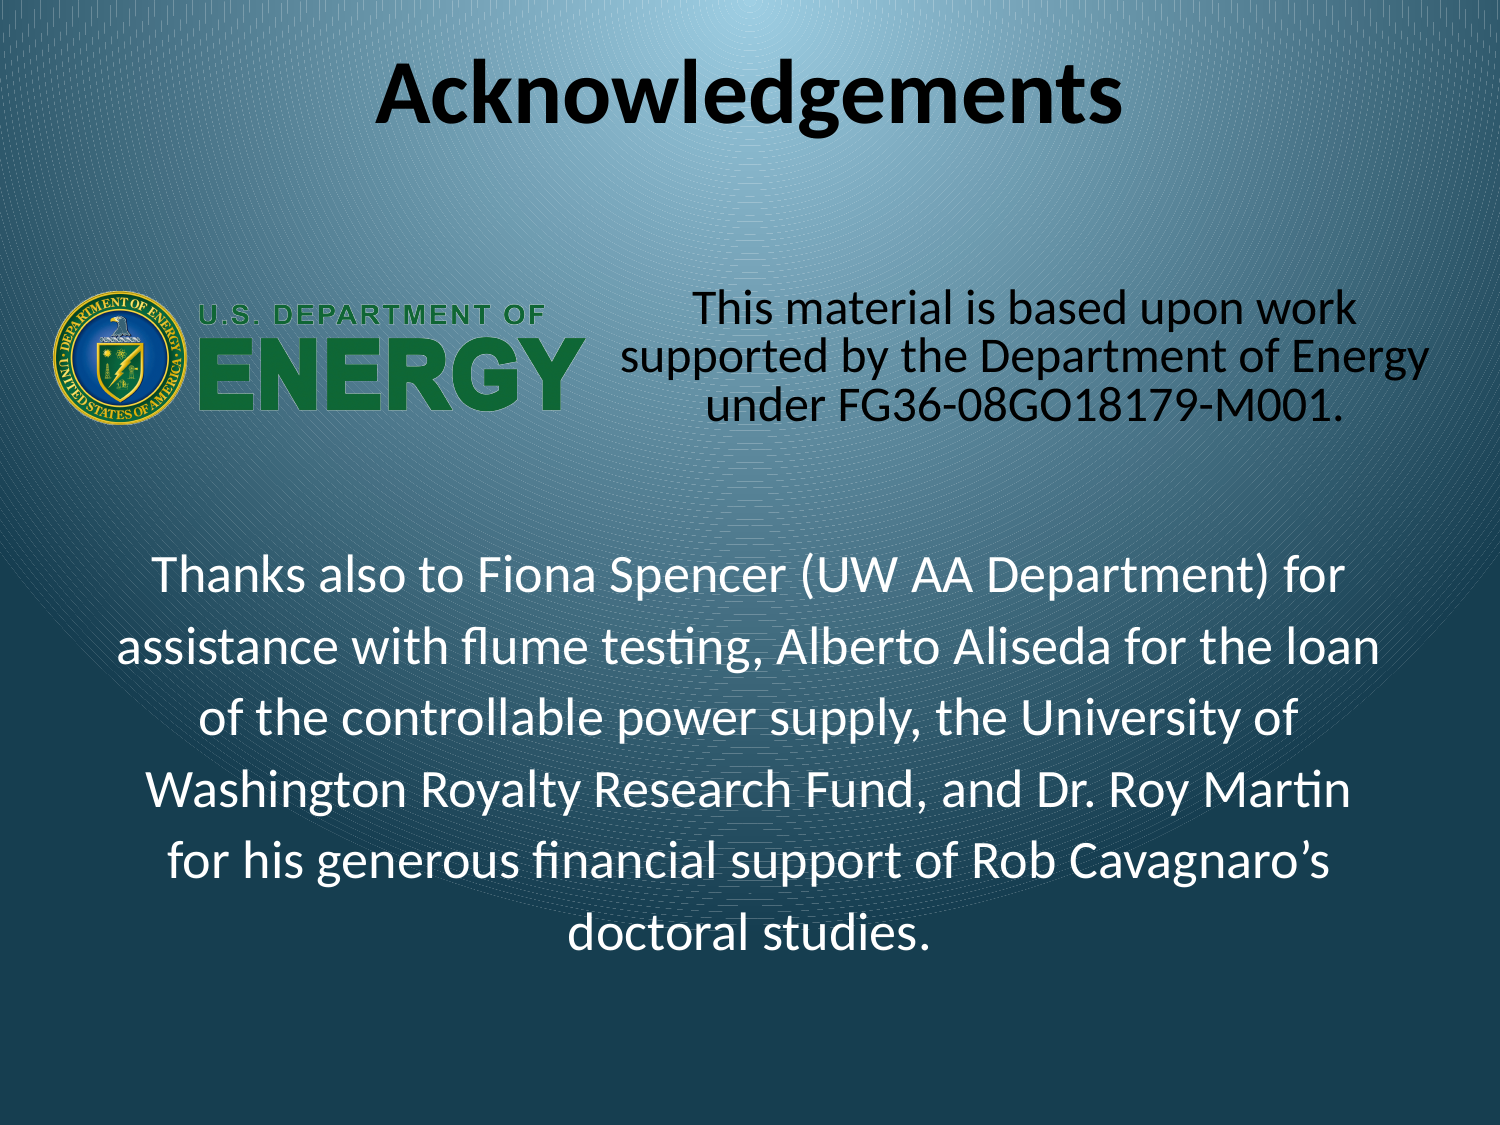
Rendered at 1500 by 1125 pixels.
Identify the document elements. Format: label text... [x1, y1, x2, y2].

text_box This material is based upon work supported by the Department of Energy under FG36-08GO18179-M001. [600, 279, 1450, 438]
text_box Thanks also to Fiona Spencer (UW AA Department) for assistance with flume testing, Alberto Aliseda for the loan of the controllable power supply, the University of Washington Royalty Research Fund, and Dr. Roy Martin for his generous financial support of Rob Cavagnaro’s doctoral studies. [93, 524, 1407, 969]
picture [11, 290, 627, 426]
text_box Acknowledgements [0, 24, 1500, 150]
